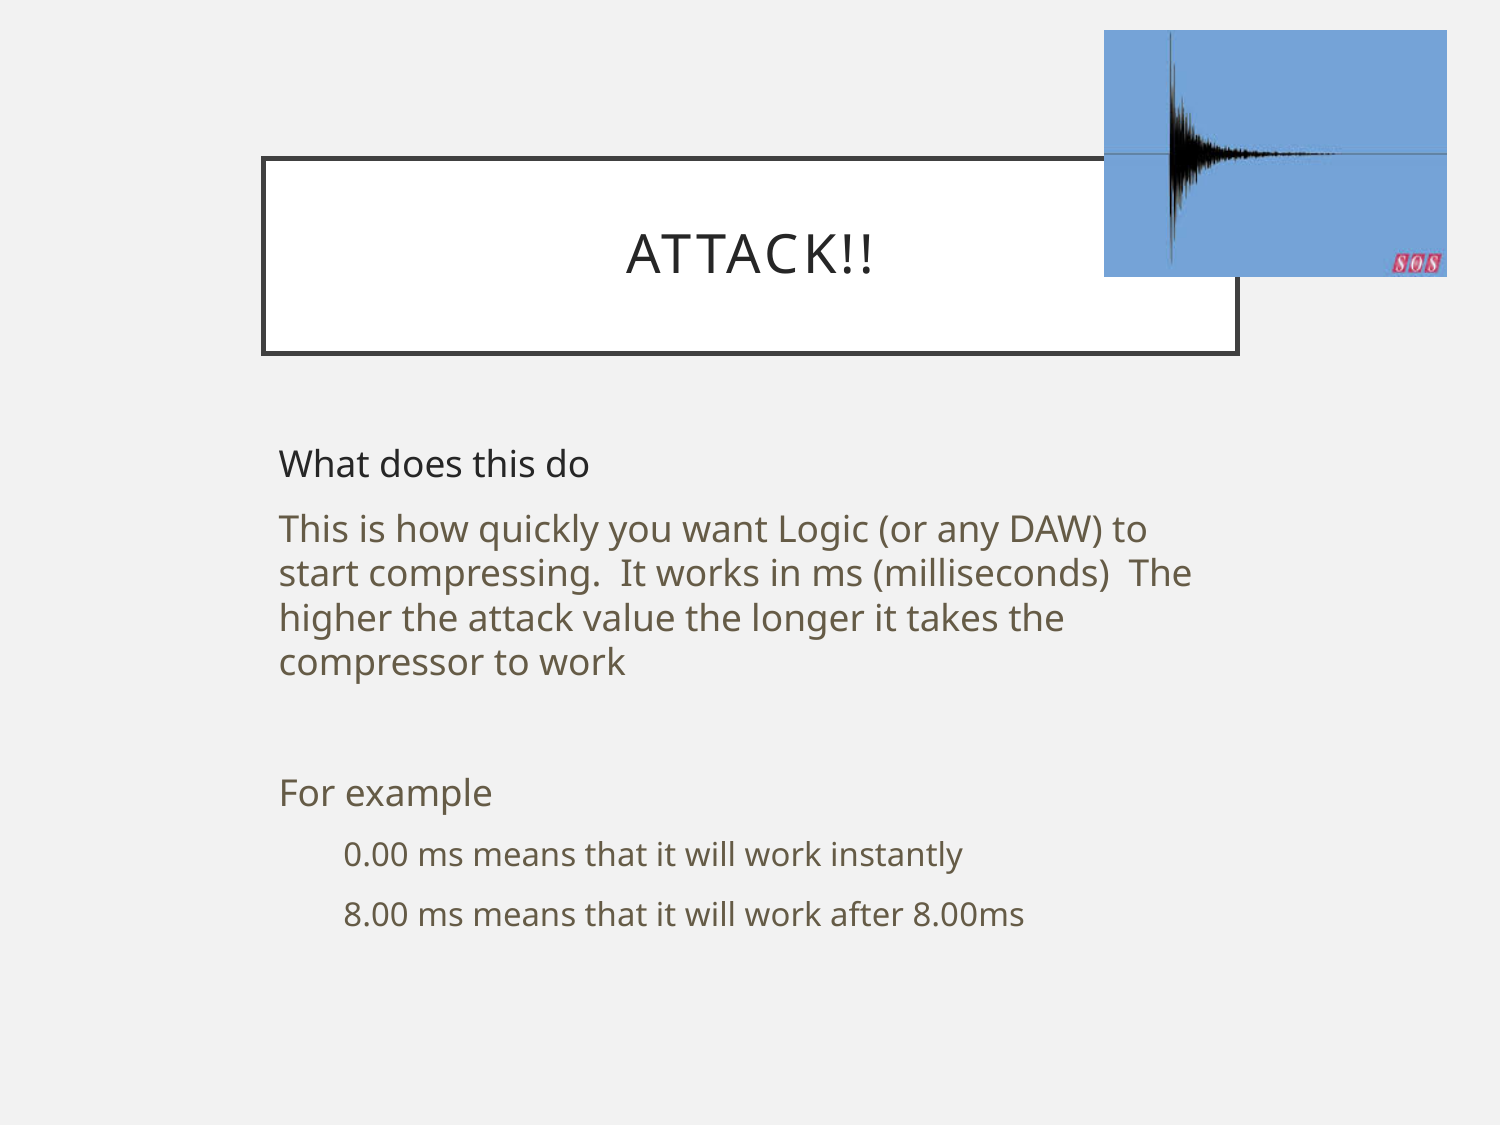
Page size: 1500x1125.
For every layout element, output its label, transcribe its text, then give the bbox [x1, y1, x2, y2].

picture [1104, 30, 1447, 277]
list What does this do This is how quickly you want Logic (or any DAW) to start compressing. It works in ms (milliseconds) The higher the attack value the longer it takes the compressor to work For example 0.00 ms means that it will work instantly 8.00 ms means that it will work after 8.00ms [263, 432, 1238, 942]
title ATTACK!! [261, 156, 1240, 356]
